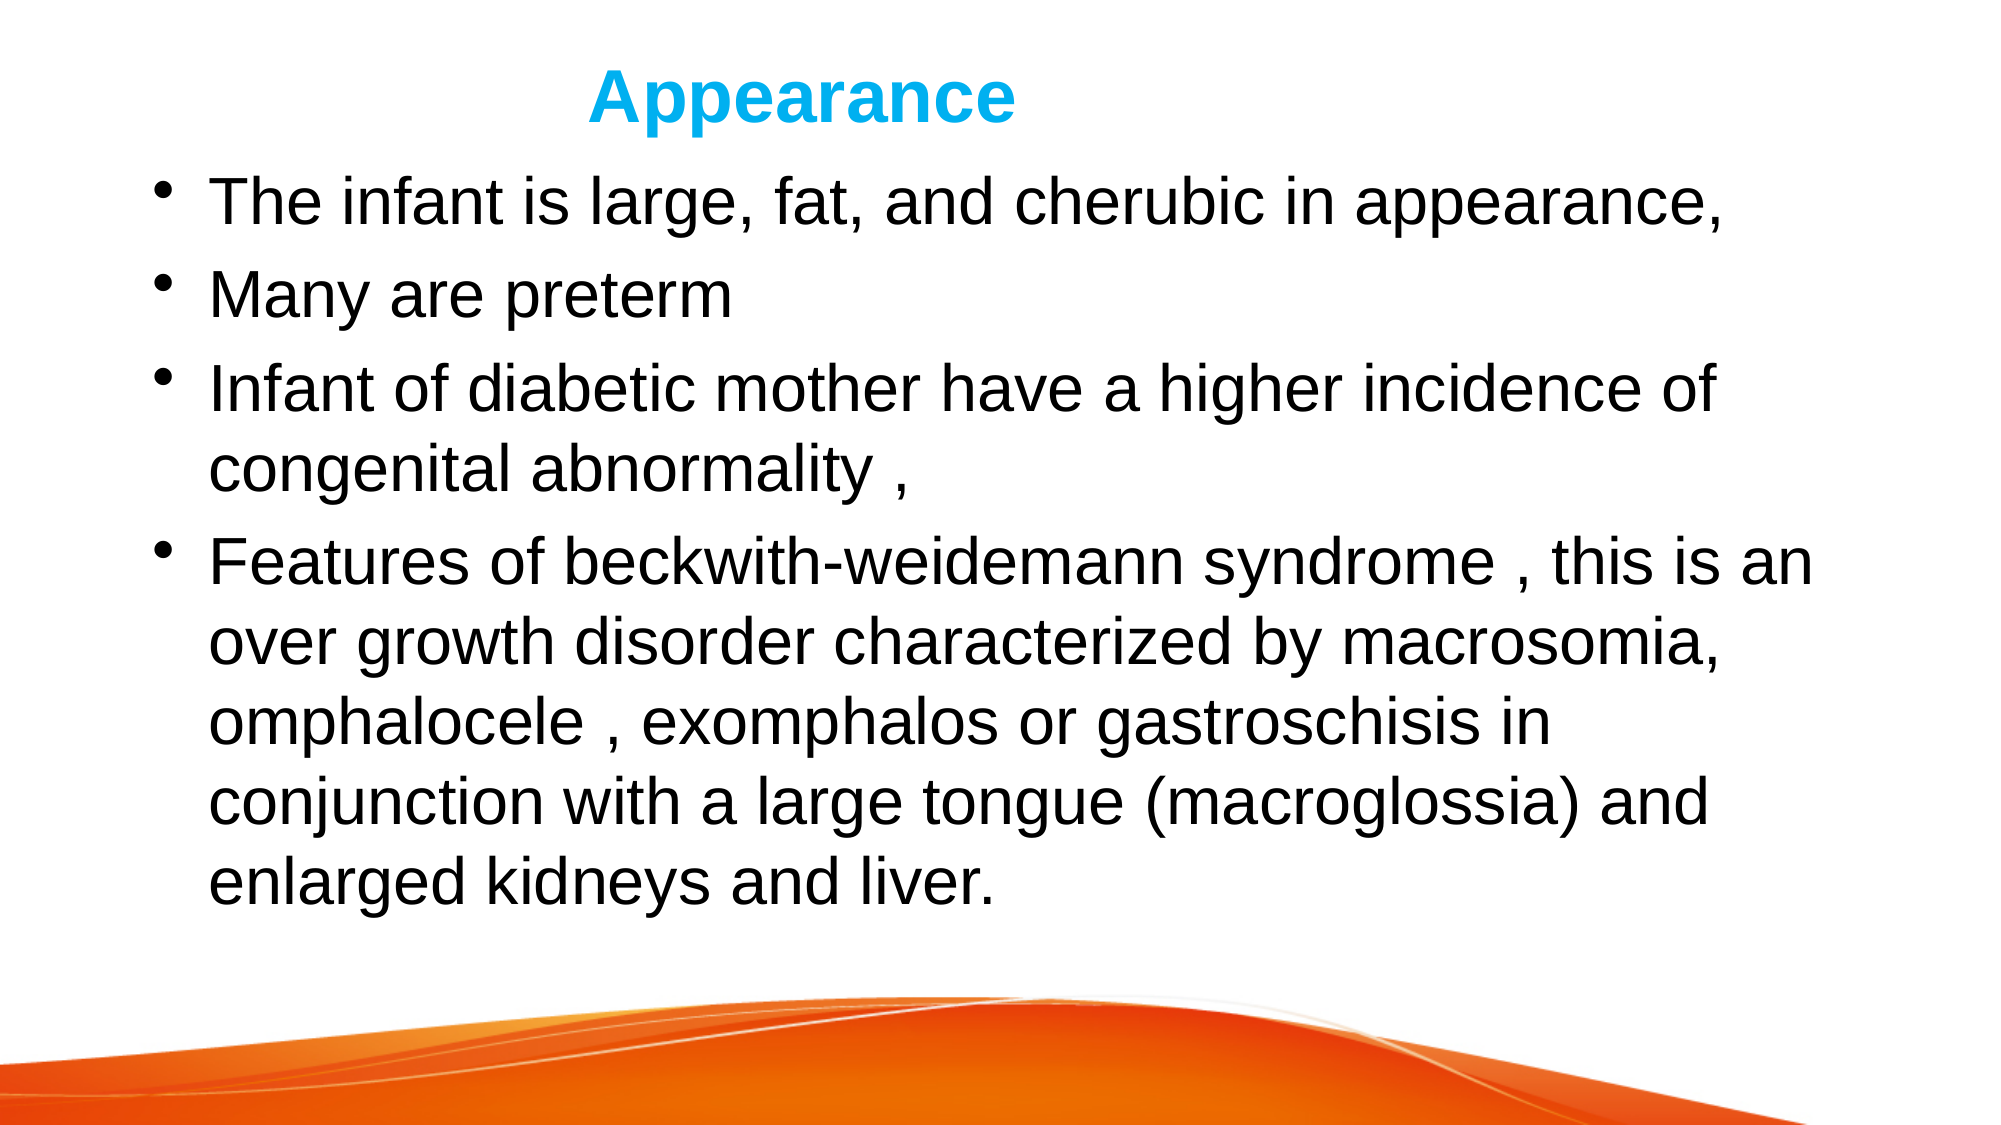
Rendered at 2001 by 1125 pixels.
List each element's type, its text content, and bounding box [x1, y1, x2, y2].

title Appearance [137, 35, 1863, 149]
picture [0, 0, 2000, 1125]
slide_number [1433, 1024, 1900, 1103]
list The infant is large, fat, and cherubic in appearance, Many are preterm Infant of diabetic mother have a higher incidence of congenital abnormality , Features of beckwith-weidemann syndrome , this is an over growth disorder characterized by macrosomia, omphalocele , exomphalos or gastroschisis in conjunction with a large tongue (macroglossia) and enlarged kidneys and liver. [137, 149, 1863, 1074]
